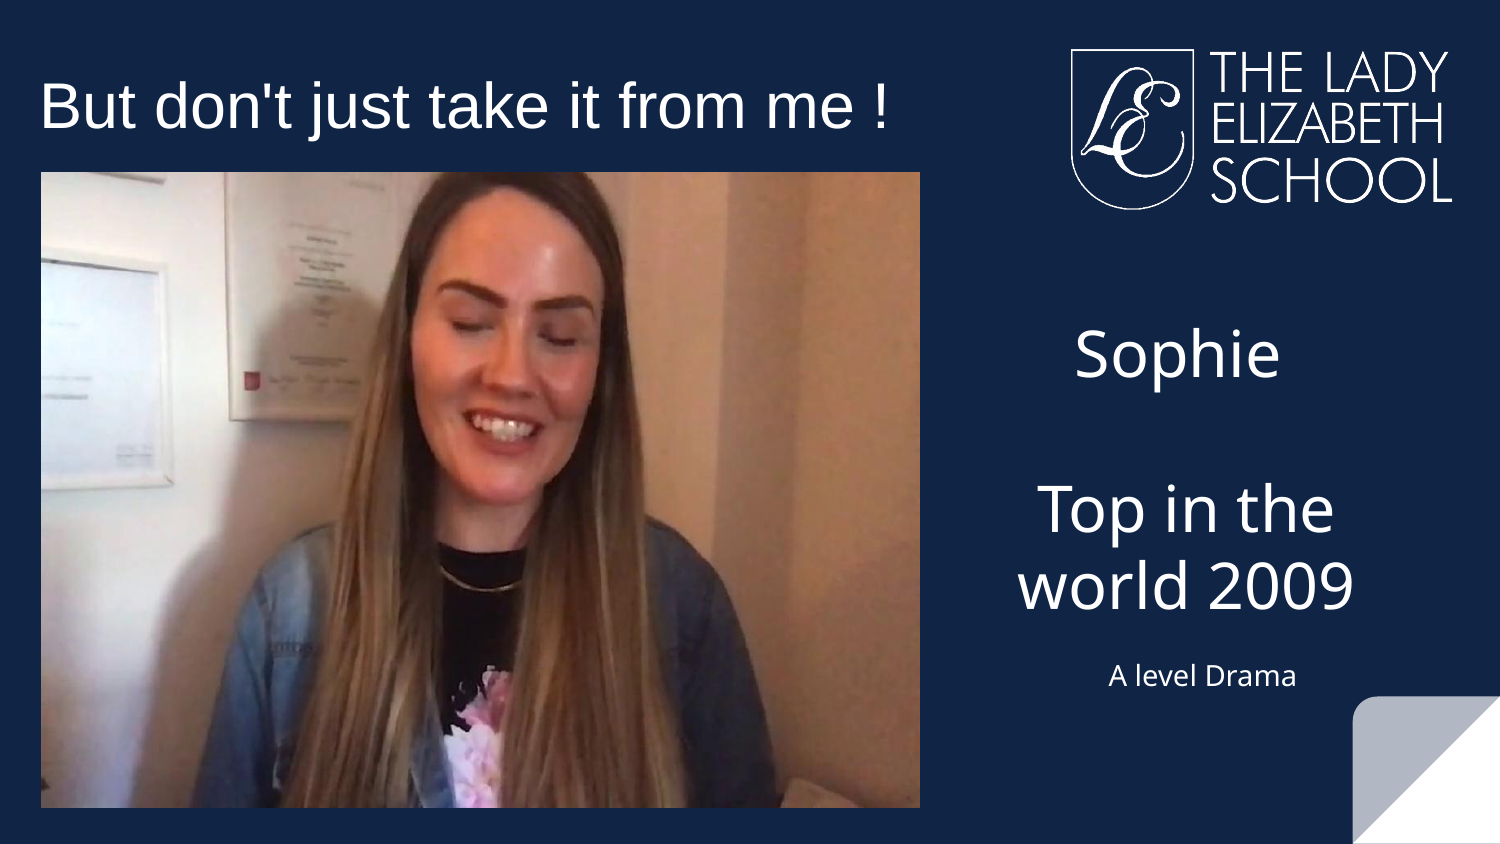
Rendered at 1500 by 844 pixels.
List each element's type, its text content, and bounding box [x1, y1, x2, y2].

subtitle [926, 264, 1439, 658]
text_box Sophie Top in the world 2009 A level Drama [951, 297, 1423, 708]
title But don't just take it from me ! [24, 25, 1423, 234]
picture [1065, 41, 1461, 218]
picture [40, 171, 921, 808]
